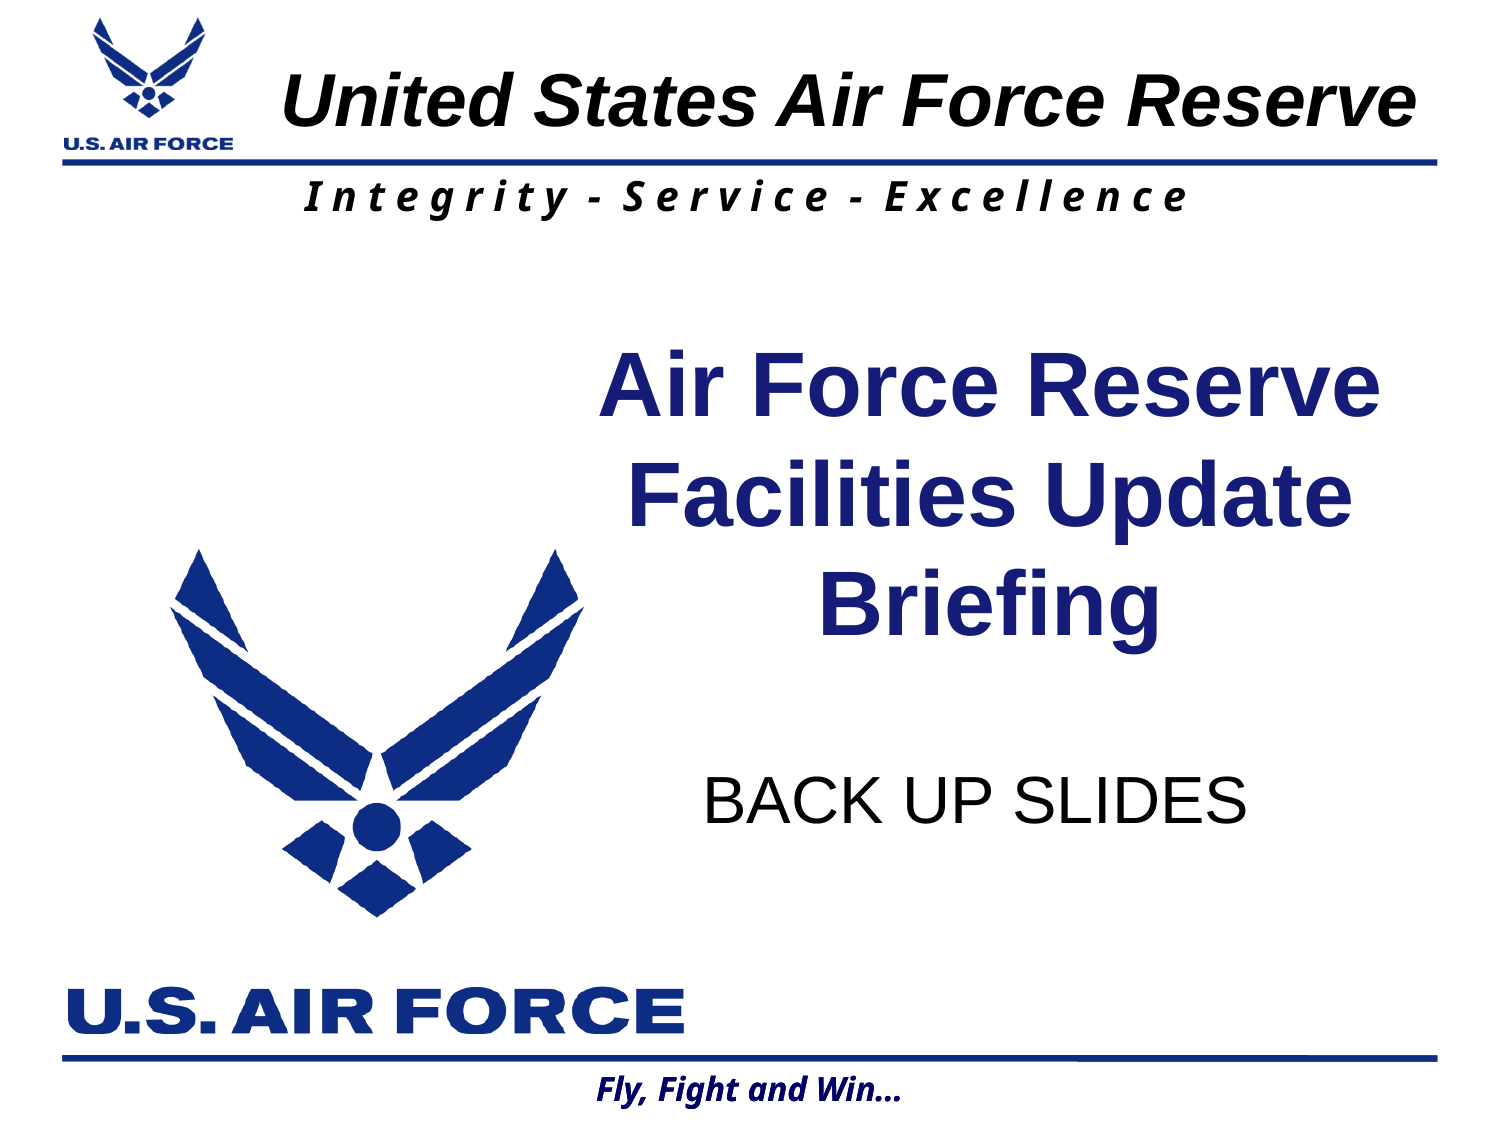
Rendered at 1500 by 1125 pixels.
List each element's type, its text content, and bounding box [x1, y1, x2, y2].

title Air Force Reserve Facilities Update Briefing [568, 387, 1413, 592]
picture [64, 17, 233, 150]
picture [68, 549, 684, 1034]
text_box [112, 1024, 425, 1100]
text_box [512, 1024, 988, 1100]
subtitle BACK UP SLIDES [646, 699, 1306, 1038]
